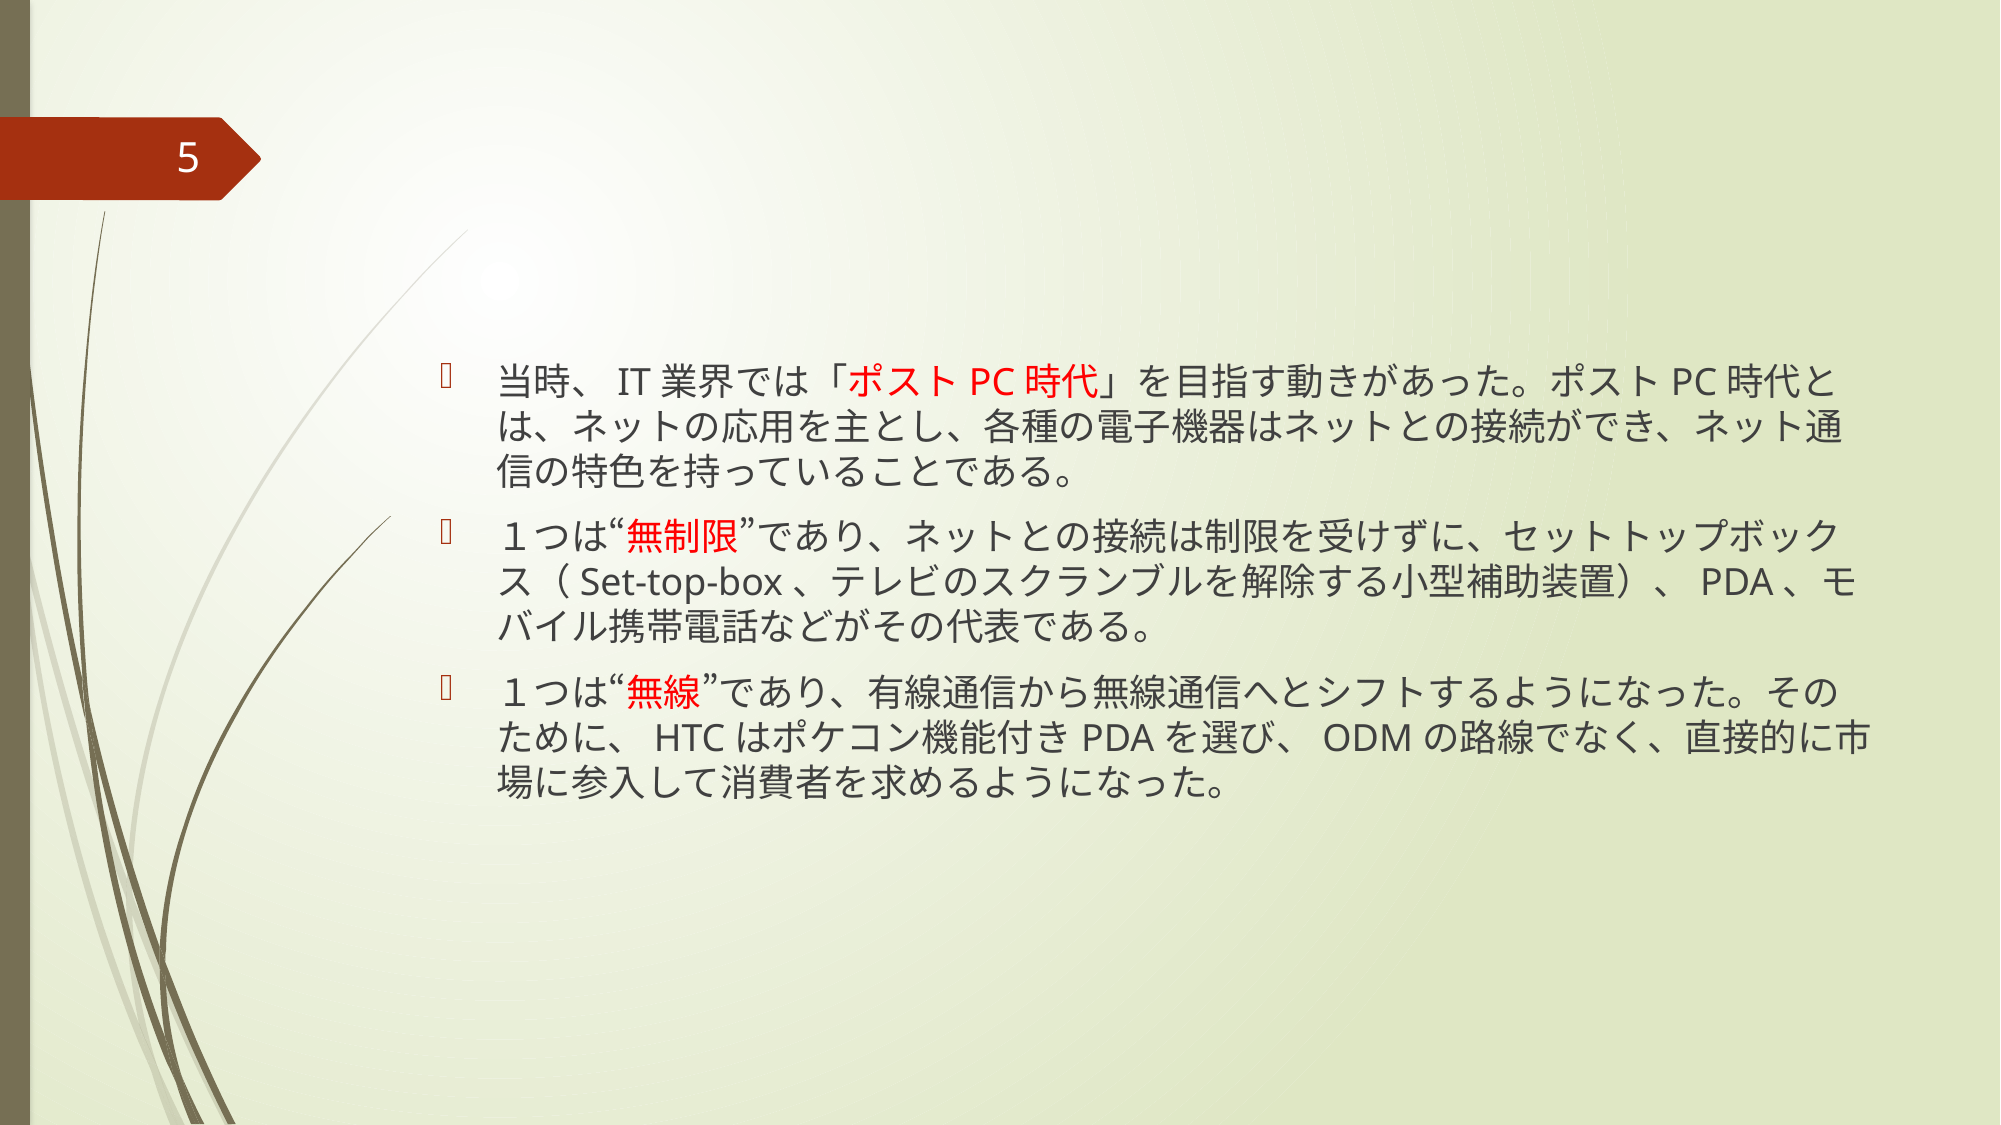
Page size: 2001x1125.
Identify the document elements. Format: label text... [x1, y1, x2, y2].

list 当時、IT業界では「ポストPC時代」を目指す動きがあった。ポストPC時代とは、ネットの応用を主とし、各種の電子機器はネットとの接続ができ、ネット通信の特色を持っていることである。 １つは“無制限”であり、ネットとの接続は制限を受けずに、セットトップボックス（Set-top-box、テレビのスクランブルを解除する小型補助装置）、PDA、モバイル携帯電話などがその代表である。 １つは“無線”であり、有線通信から無線通信へとシフトするようになった。そのために、HTCはポケコン機能付きPDAを選び、ODMの路線でなく、直接的に市場に参入して消費者を求めるようになった。 [424, 350, 1888, 970]
slide_number 5 [87, 129, 216, 190]
